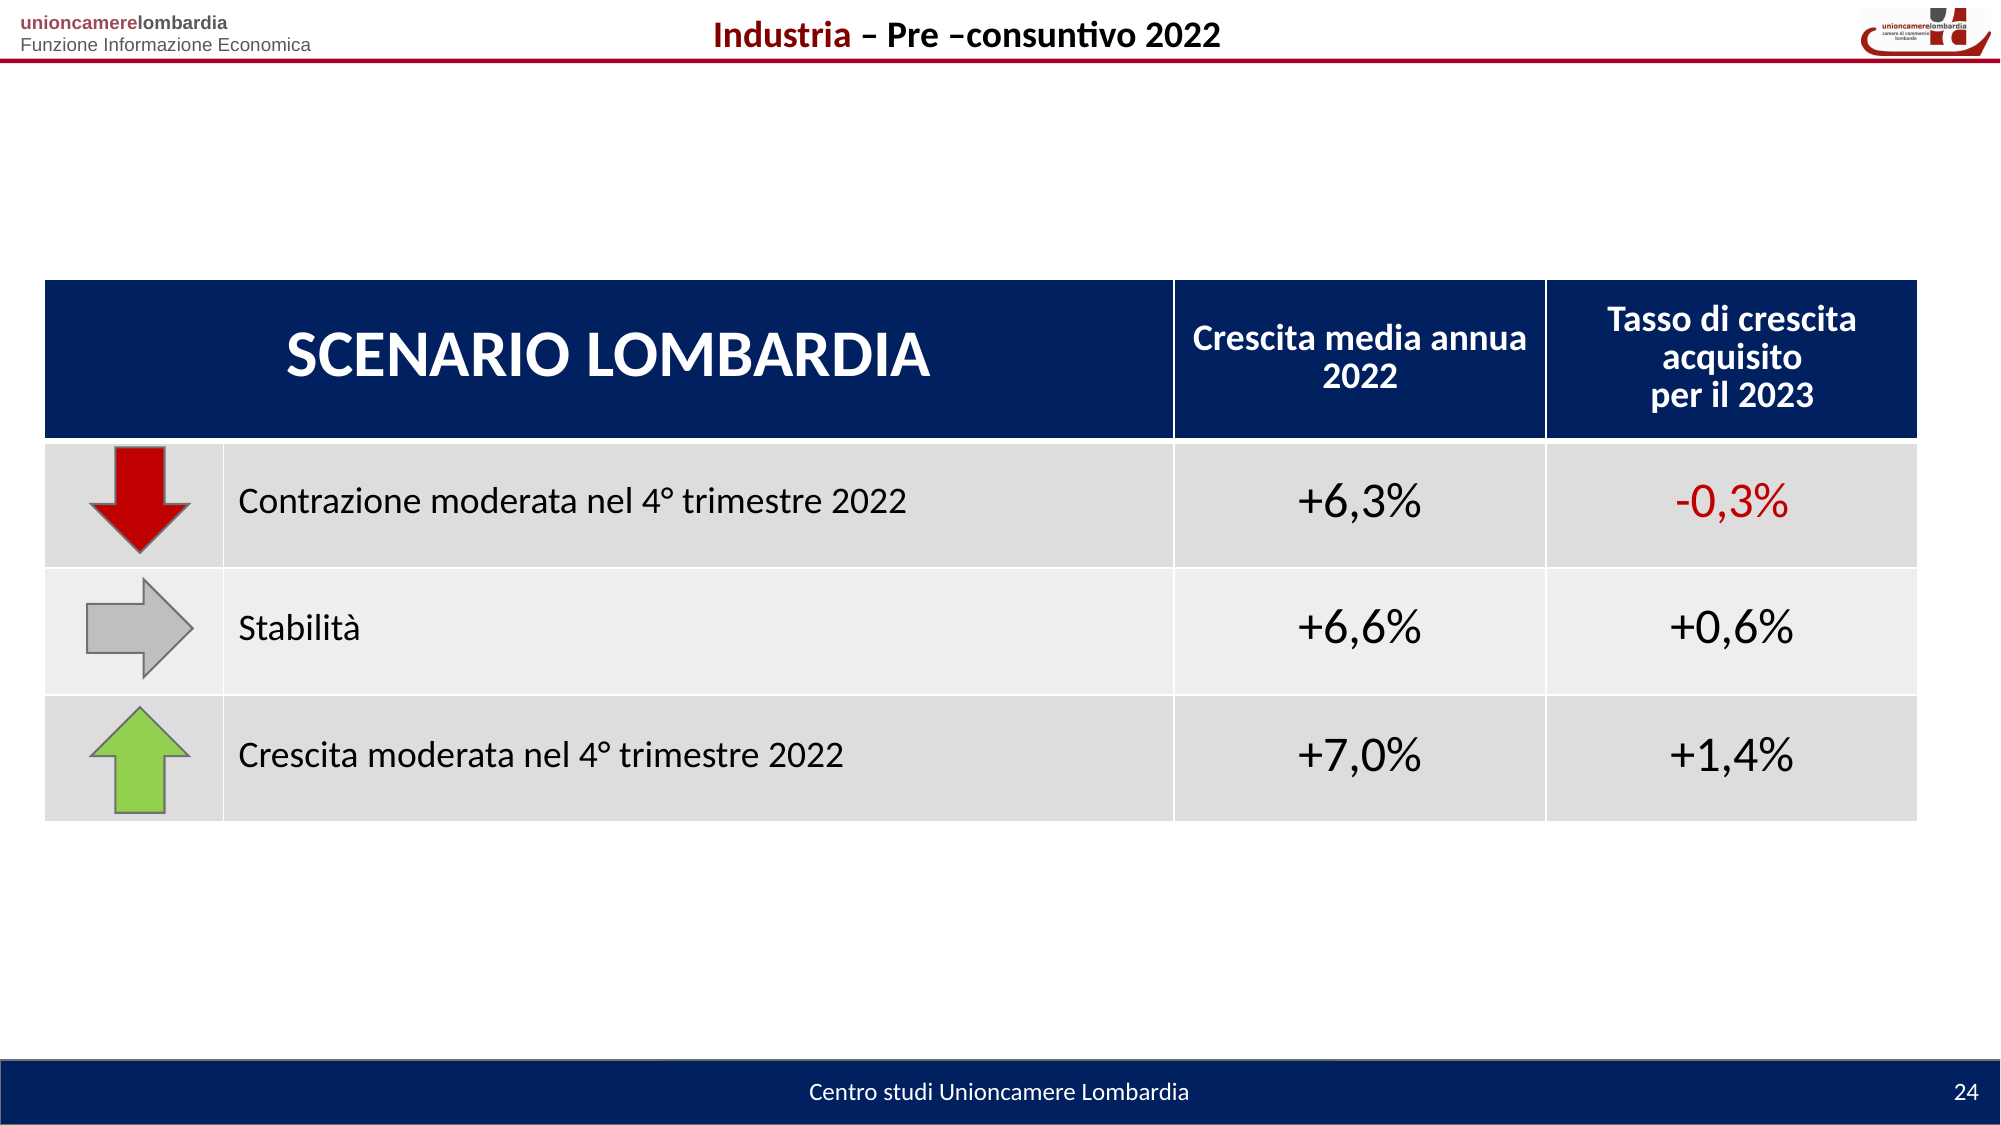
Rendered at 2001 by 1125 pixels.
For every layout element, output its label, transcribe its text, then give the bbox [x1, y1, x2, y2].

text_box [86, 576, 195, 680]
table_cell +6,3% [1175, 444, 1545, 567]
table_header Crescita media annua 2022 [1175, 280, 1545, 438]
table_cell Stabilità [224, 569, 1173, 694]
table_cell +0,6% [1547, 569, 1917, 694]
footer Centro studi Unioncamere Lombardia [662, 1060, 1338, 1121]
slide_number 24 [1544, 1060, 1995, 1121]
table_header Tasso di crescita acquisito per il 2023 [1547, 280, 1917, 438]
picture [1861, 8, 1991, 56]
table_cell [45, 444, 223, 567]
table_cell +6,6% [1175, 569, 1545, 694]
text_box Industria – Pre –consuntivo 2022 [698, 2, 1237, 63]
table_cell [45, 569, 223, 694]
table_cell Contrazione moderata nel 4° trimestre 2022 [224, 444, 1173, 567]
text_box [88, 705, 192, 814]
table_cell -0,3% [1547, 444, 1917, 567]
table_cell [45, 696, 223, 821]
text_box [88, 446, 192, 555]
table_header SCENARIO LOMBARDIA [45, 280, 1173, 438]
table_cell +1,4% [1547, 696, 1917, 821]
table_cell +7,0% [1175, 696, 1545, 821]
table_cell Crescita moderata nel 4° trimestre 2022 [224, 696, 1173, 821]
